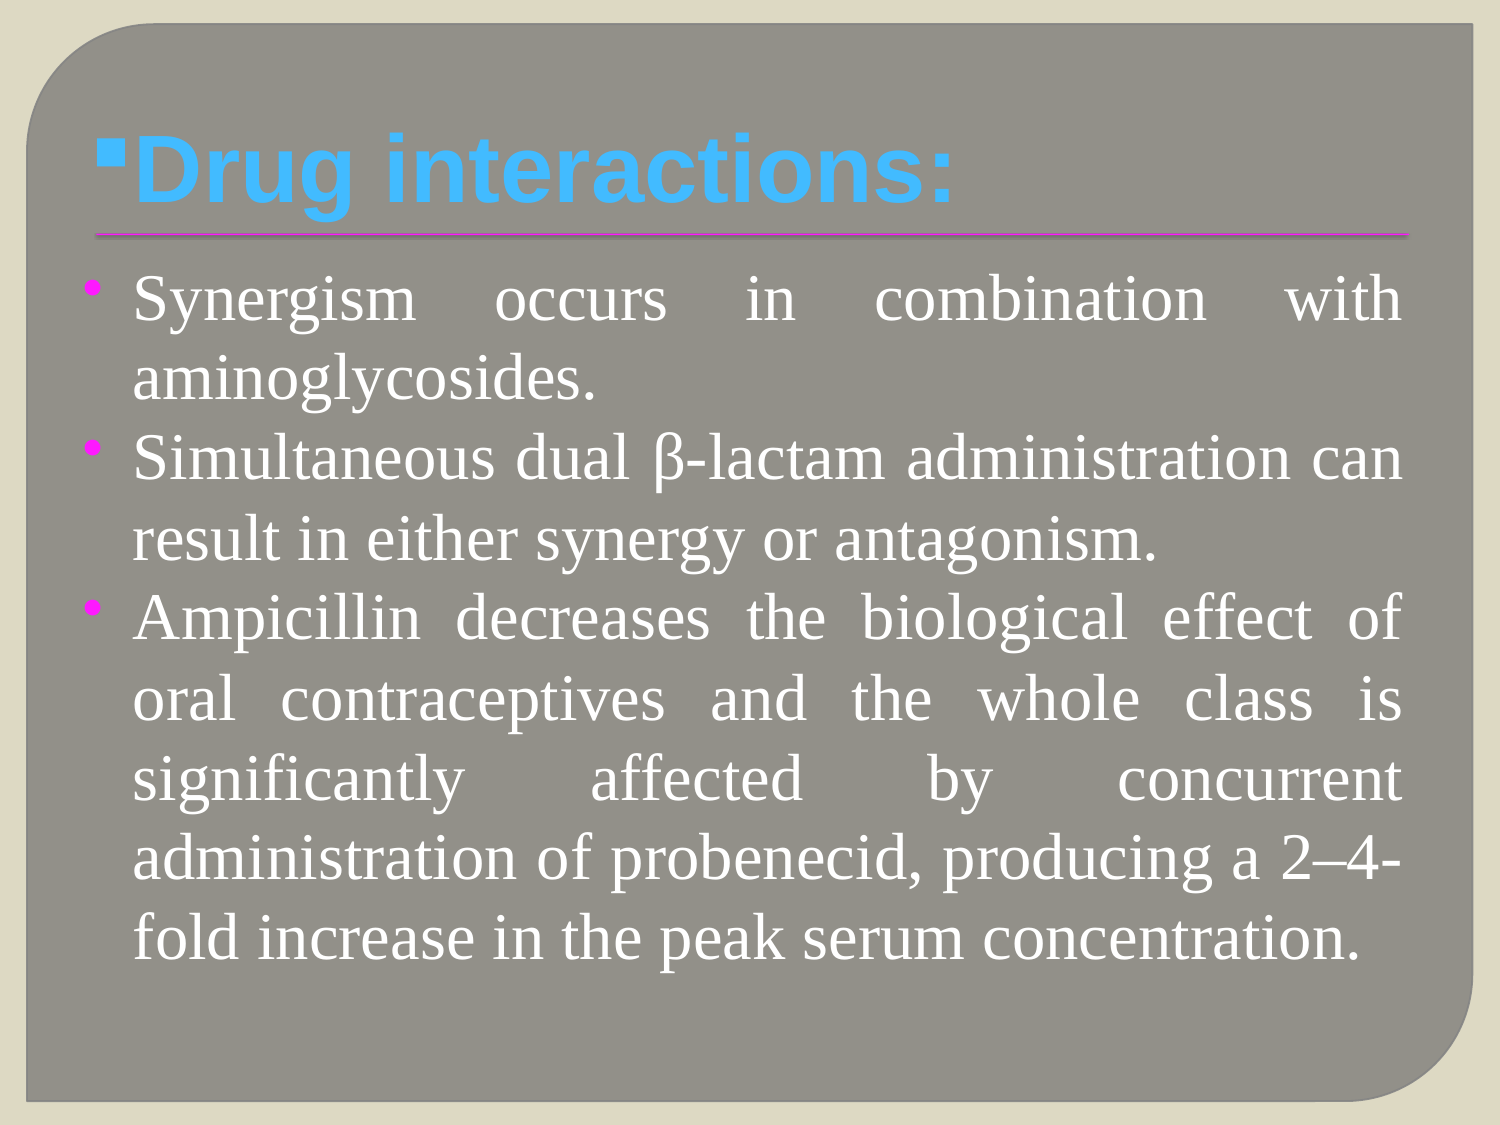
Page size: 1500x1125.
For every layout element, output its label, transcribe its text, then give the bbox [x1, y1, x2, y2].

title Drug interactions: [75, 41, 1425, 230]
list Synergism occurs in combination with aminoglycosides. Simultaneous dual β-lactam administration can result in either synergy or antagonism. Ampicillin decreases the biological effect of oral contraceptives and the whole class is significantly affected by concurrent administration of probenecid, producing a 2–4-fold increase in the peak serum concentration. [70, 246, 1421, 989]
